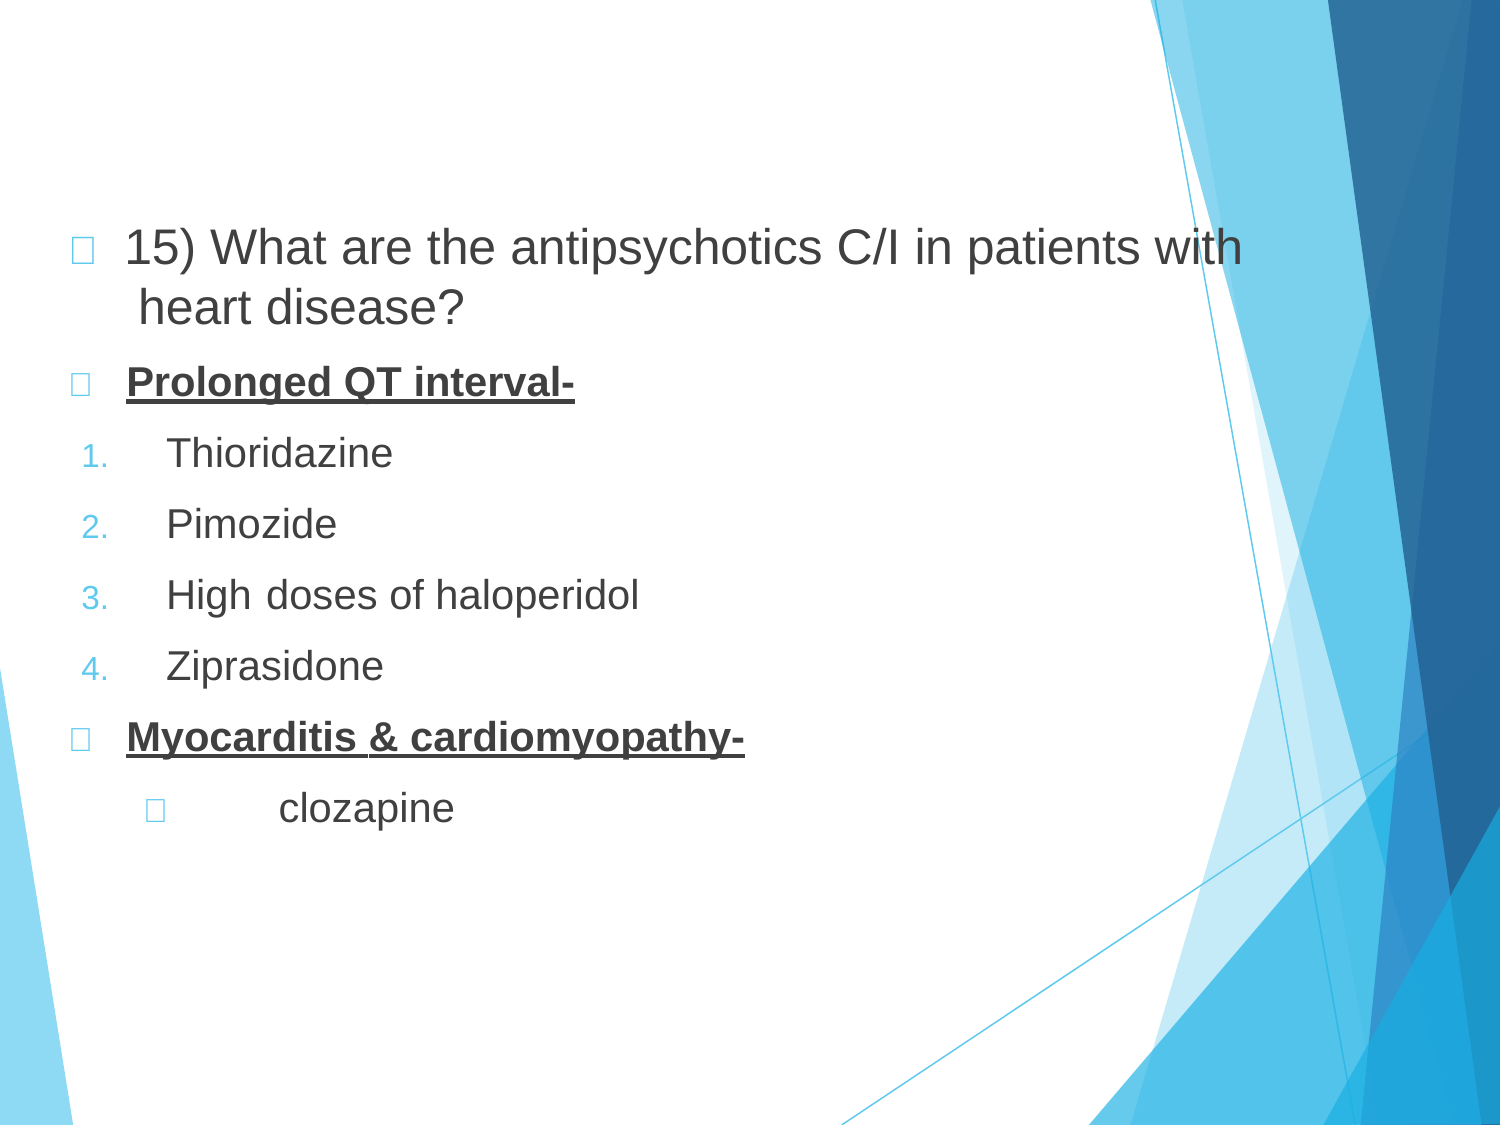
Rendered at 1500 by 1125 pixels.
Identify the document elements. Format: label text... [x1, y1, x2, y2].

text_box  Prolonged QT interval- Thioridazine Pimozide High doses of haloperidol Ziprasidone  Myocarditis & cardiomyopathy-  clozapine [66, 332, 746, 831]
title  15) What are the antipsychotics C/I in patients with heart disease? [66, 212, 1249, 403]
